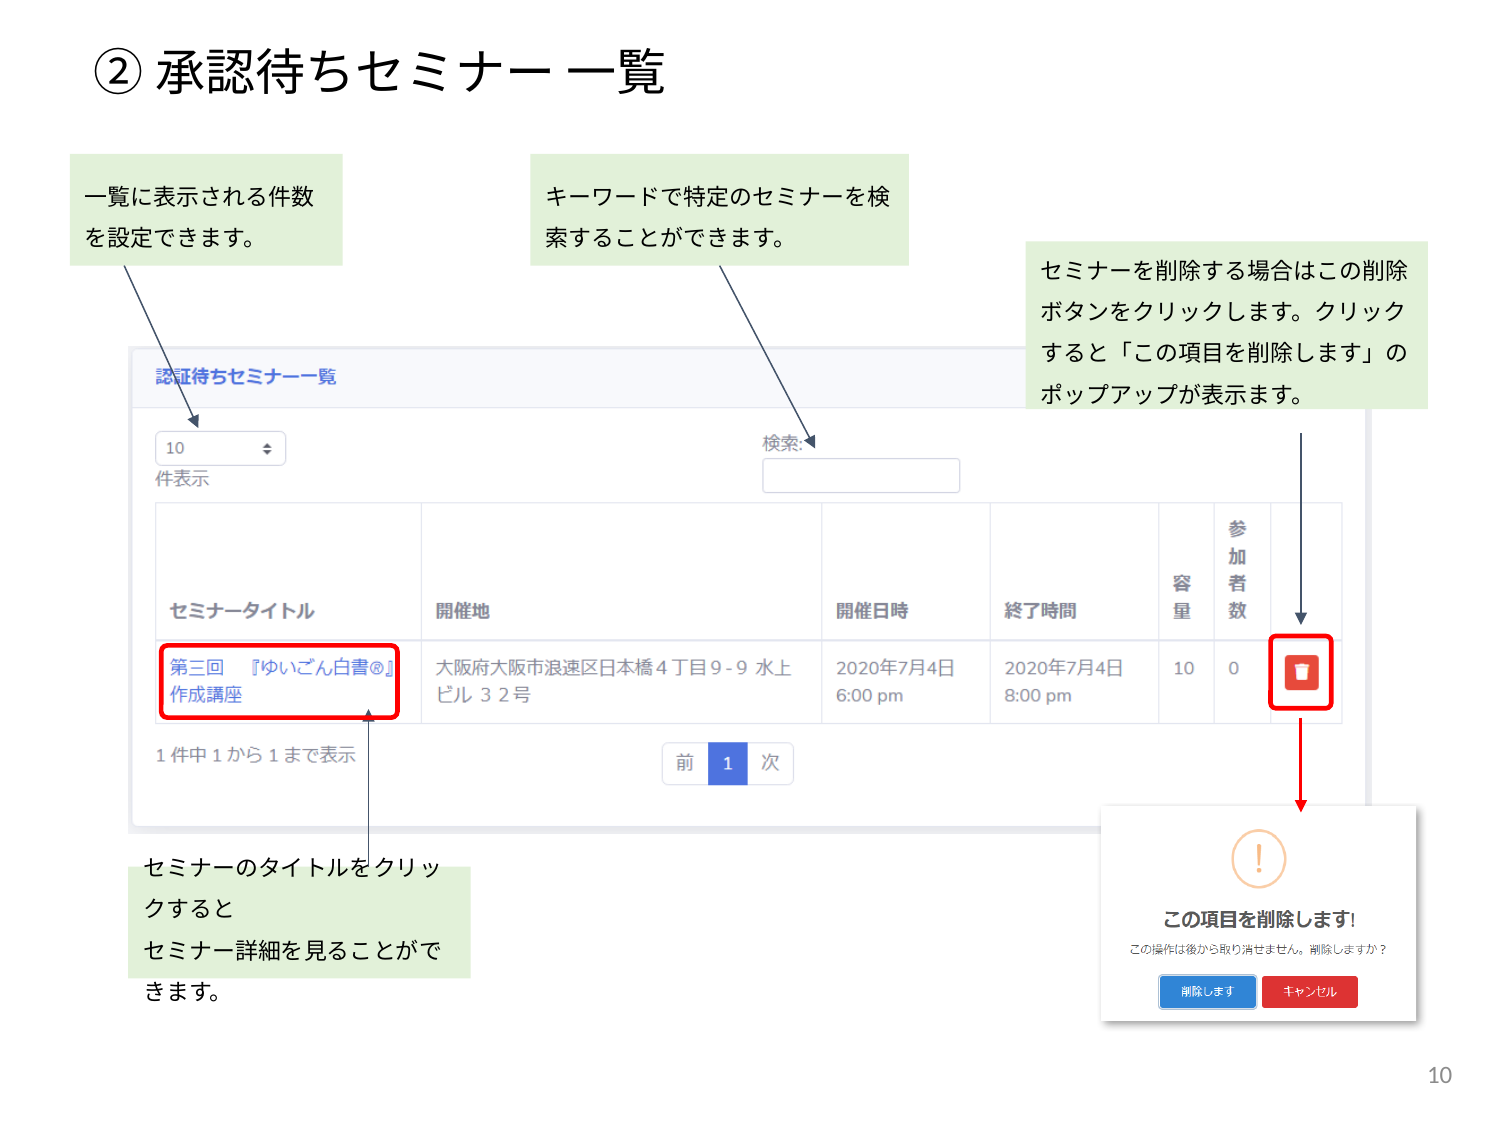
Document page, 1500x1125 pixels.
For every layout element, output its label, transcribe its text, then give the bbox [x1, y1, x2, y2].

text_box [719, 265, 816, 449]
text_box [124, 265, 199, 429]
picture [128, 346, 1417, 1021]
text_box セミナーのタイトルをクリックすると セミナー詳細を見ることができます。 [128, 866, 471, 979]
slide_number 10 [1130, 1043, 1468, 1104]
text_box 一覧に表示される件数を設定できます。 [69, 153, 343, 266]
text_box キーワードで特定のセミナーを検索することができます。 [530, 153, 909, 266]
text_box セミナーを削除する場合はこの削除ボタンをクリックします。クリックすると「この項目を削除します」のポップアップが表示ます。 [1025, 241, 1428, 410]
title ②承認待ちセミナー 一覧 [78, 35, 1372, 114]
